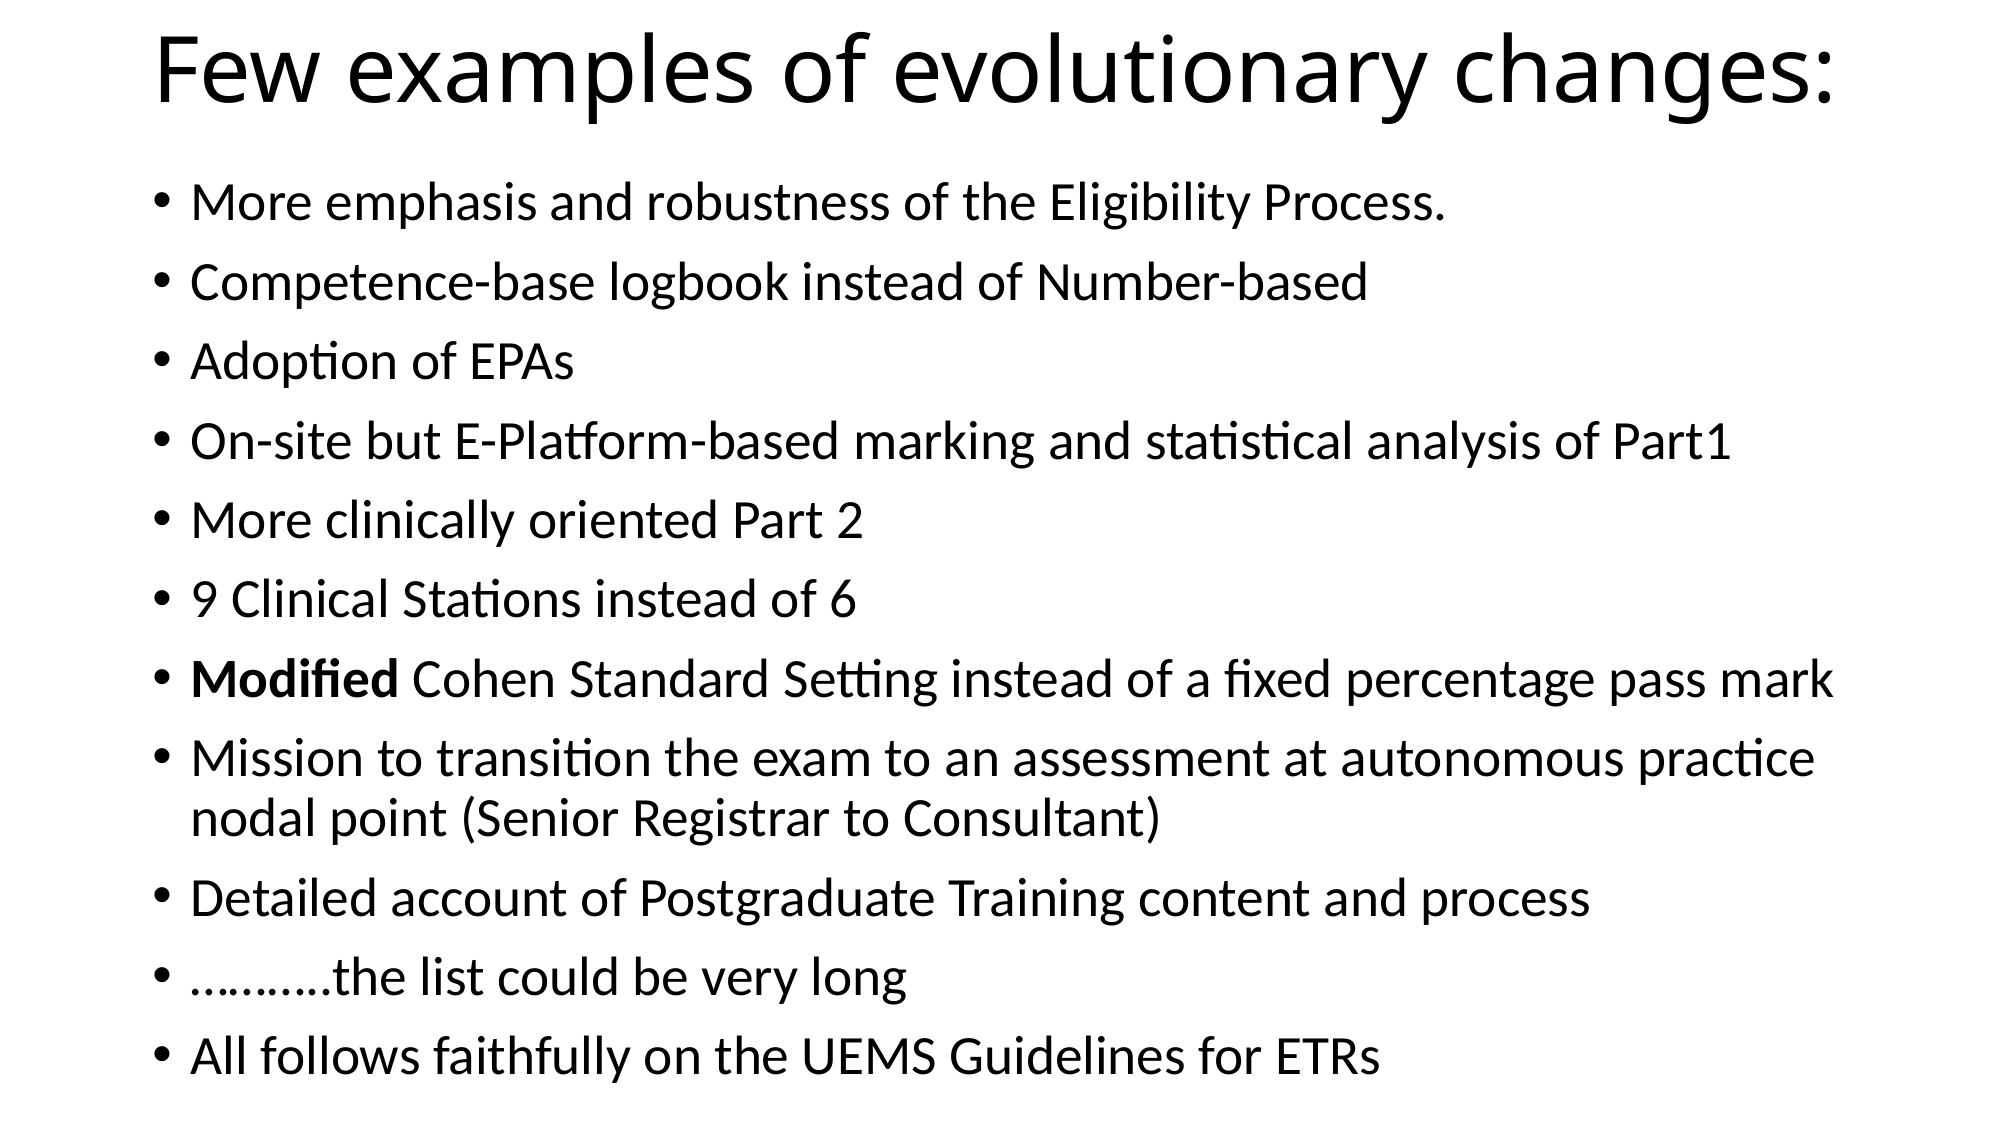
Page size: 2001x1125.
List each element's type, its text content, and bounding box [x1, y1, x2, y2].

title Few examples of evolutionary changes: [137, 11, 1863, 134]
list More emphasis and robustness of the Eligibility Process. Competence-base logbook instead of Number-based Adoption of EPAs On-site but E-Platform-based marking and statistical analysis of Part1 More clinically oriented Part 2 9 Clinical Stations instead of 6 Modified Cohen Standard Setting instead of a fixed percentage pass mark Mission to transition the exam to an assessment at autonomous practice nodal point (Senior Registrar to Consultant) Detailed account of Postgraduate Training content and process ………..the list could be very long All follows faithfully on the UEMS Guidelines for ETRs [137, 165, 1863, 1114]
